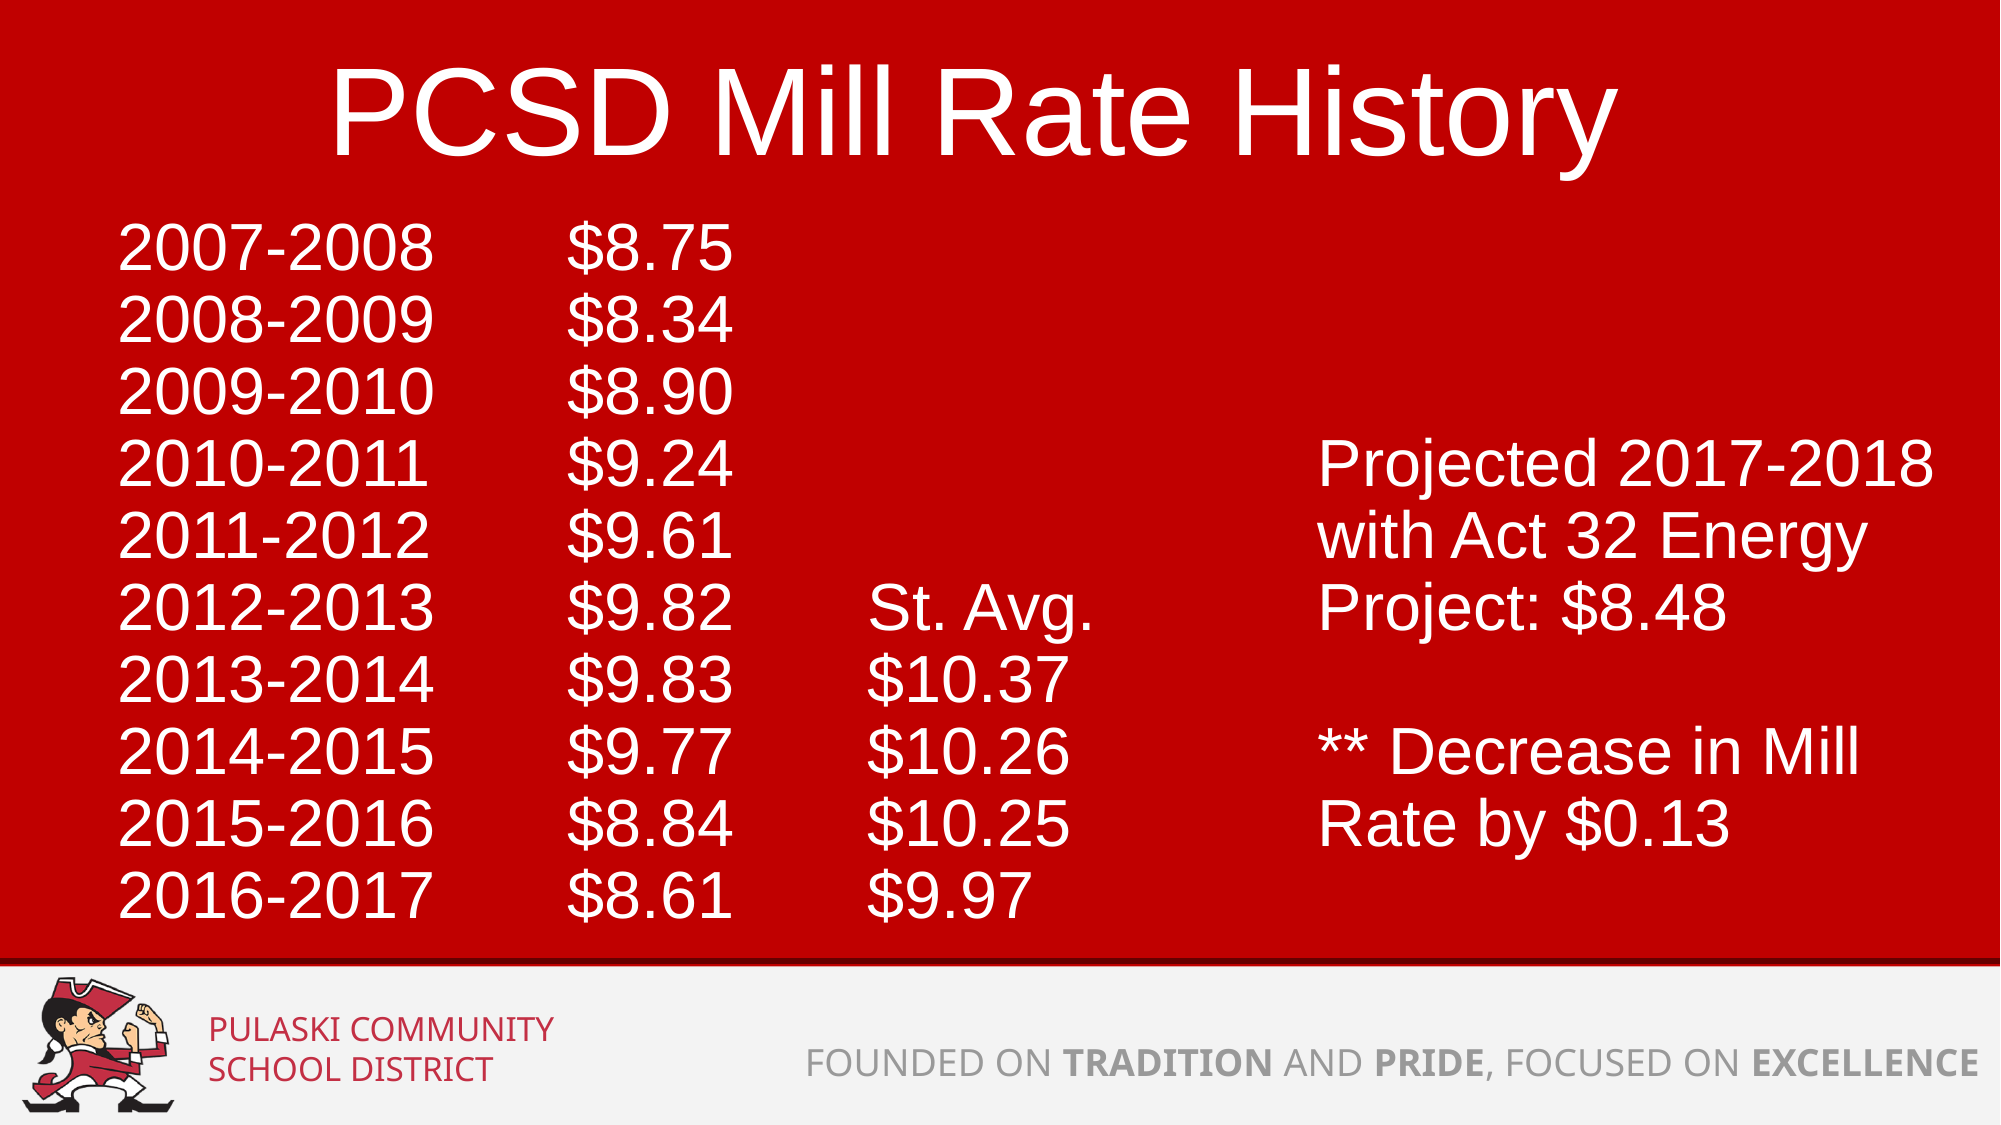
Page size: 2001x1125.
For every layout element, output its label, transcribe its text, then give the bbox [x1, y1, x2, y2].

text_box FOUNDED ON TRADITION AND PRIDE, FOCUSED ON EXCELLENCE [555, 1019, 2000, 1092]
text_box [0, 966, 2000, 1125]
picture [15, 977, 177, 1118]
text_box PULASKI COMMUNITY SCHOOL DISTRICT [188, 987, 611, 1109]
title PCSD Mill Rate History [140, 37, 1841, 193]
subtitle 2007-2008 $8.75 2008-2009 $8.34 2009-2010 $8.90 2010-2011 $9.24 Projected 2017-2018 2011-2012 $9.61 with Act 32 Energy 2012-2013 $9.82 St. Avg. Project: $8.48 2013-2014 $9.83 $10.37 2014-2015 $9.77 $10.26 ** Decrease in Mill 2015-2016 $8.84 $10.25 Rate by $0.13 2016-2017 $8.61 $9.97 [97, 193, 1964, 953]
